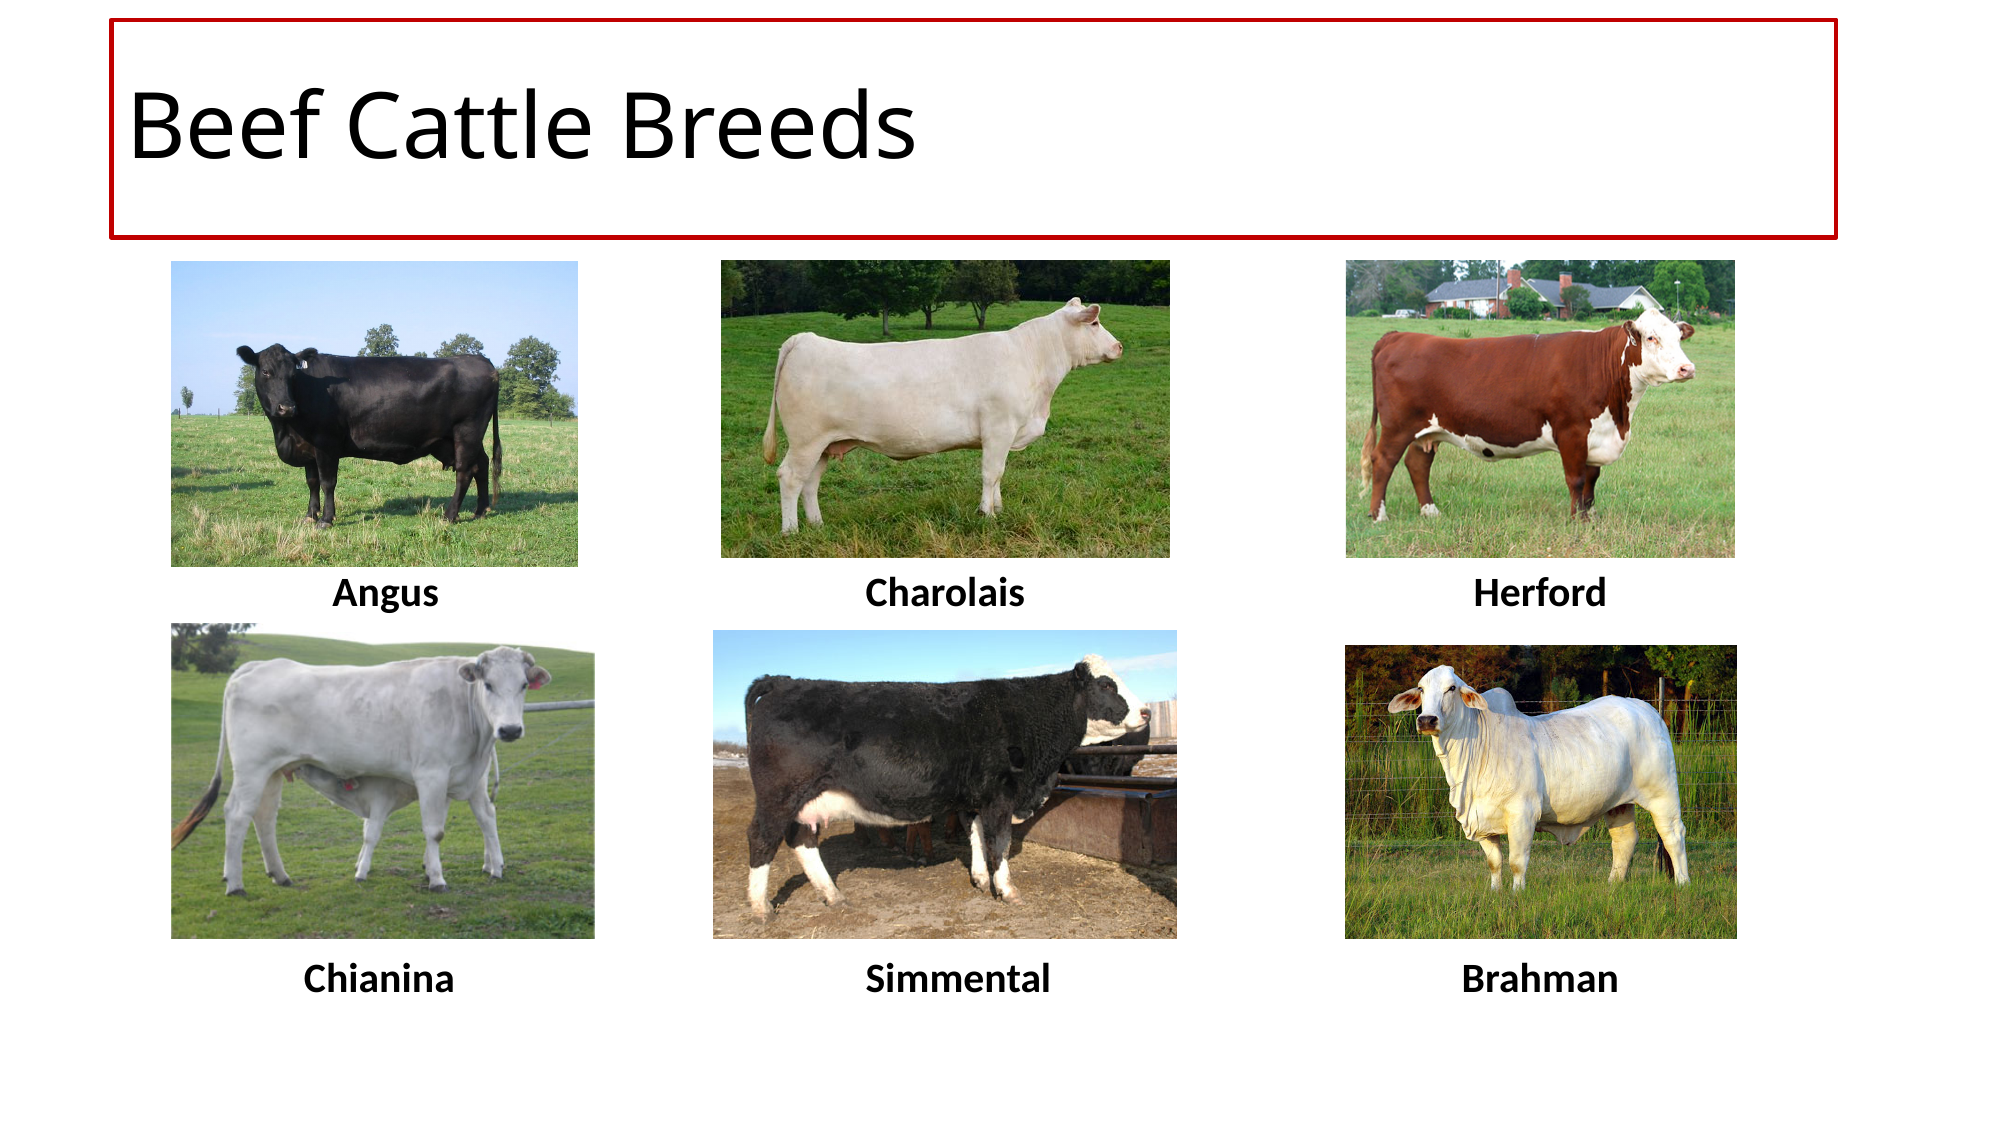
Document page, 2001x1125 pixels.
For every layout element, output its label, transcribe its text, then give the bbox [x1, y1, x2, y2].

text_box Angus [211, 567, 561, 623]
text_box Chianina [204, 943, 555, 1009]
picture [171, 623, 595, 939]
picture [1345, 260, 1735, 558]
title Beef Cattle Breeds [111, 19, 1837, 238]
text_box Charolais [770, 558, 1121, 623]
picture [1345, 645, 1737, 939]
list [171, 261, 578, 567]
text_box Herford [1365, 558, 1716, 623]
text_box Simmental [783, 943, 1134, 1009]
picture [721, 260, 1170, 558]
picture [713, 630, 1177, 939]
text_box Brahman [1365, 943, 1716, 1009]
